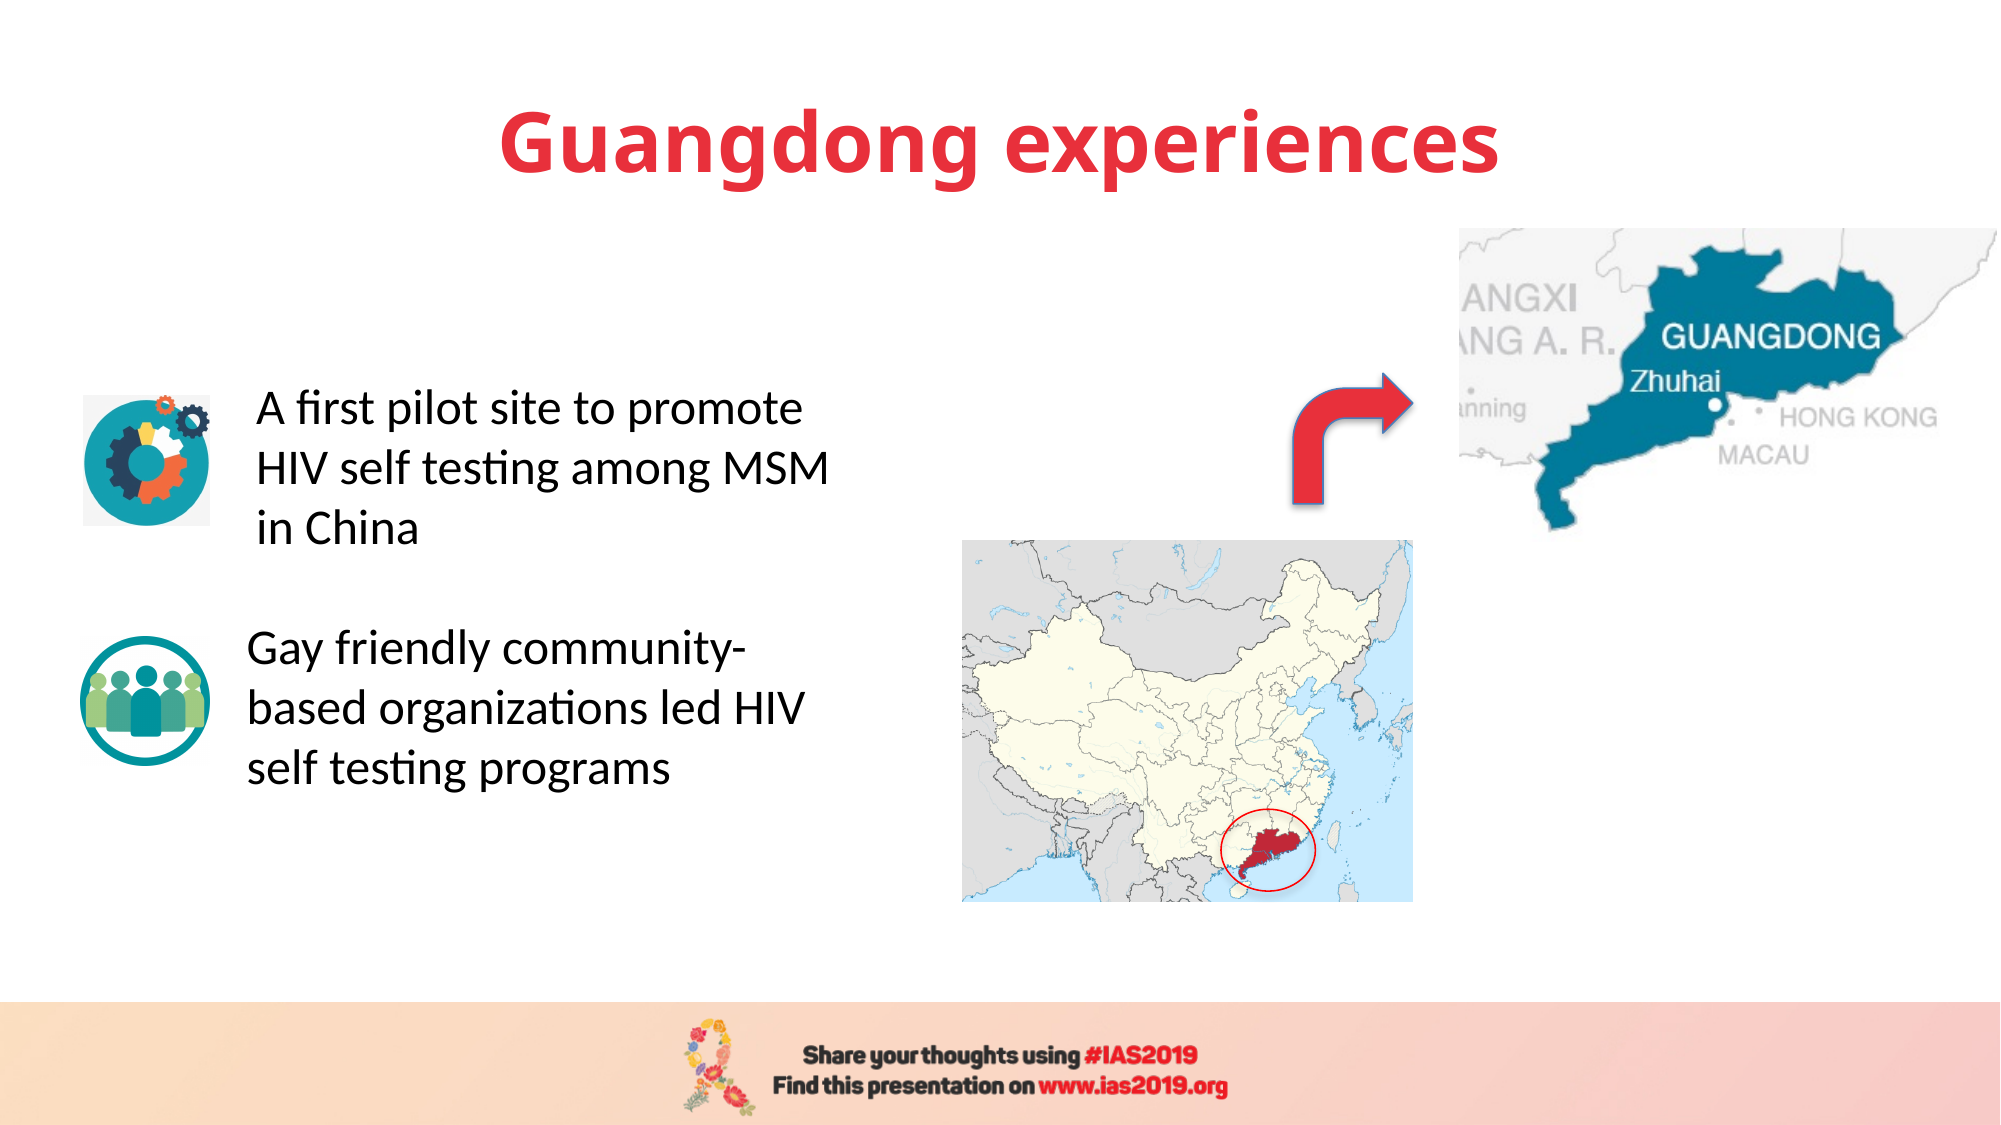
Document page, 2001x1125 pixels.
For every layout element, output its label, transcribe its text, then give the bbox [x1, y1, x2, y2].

picture [0, 1002, 2001, 1125]
picture [80, 635, 210, 766]
text_box Gay friendly community-based organizations led HIV self testing programs [231, 606, 876, 802]
text_box [1292, 372, 1414, 505]
picture [82, 395, 210, 526]
text_box A first pilot site to promote HIV self testing among MSM in China [241, 367, 885, 563]
picture [1459, 228, 1998, 542]
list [962, 540, 1414, 902]
title Guangdong experiences [99, 45, 1900, 233]
